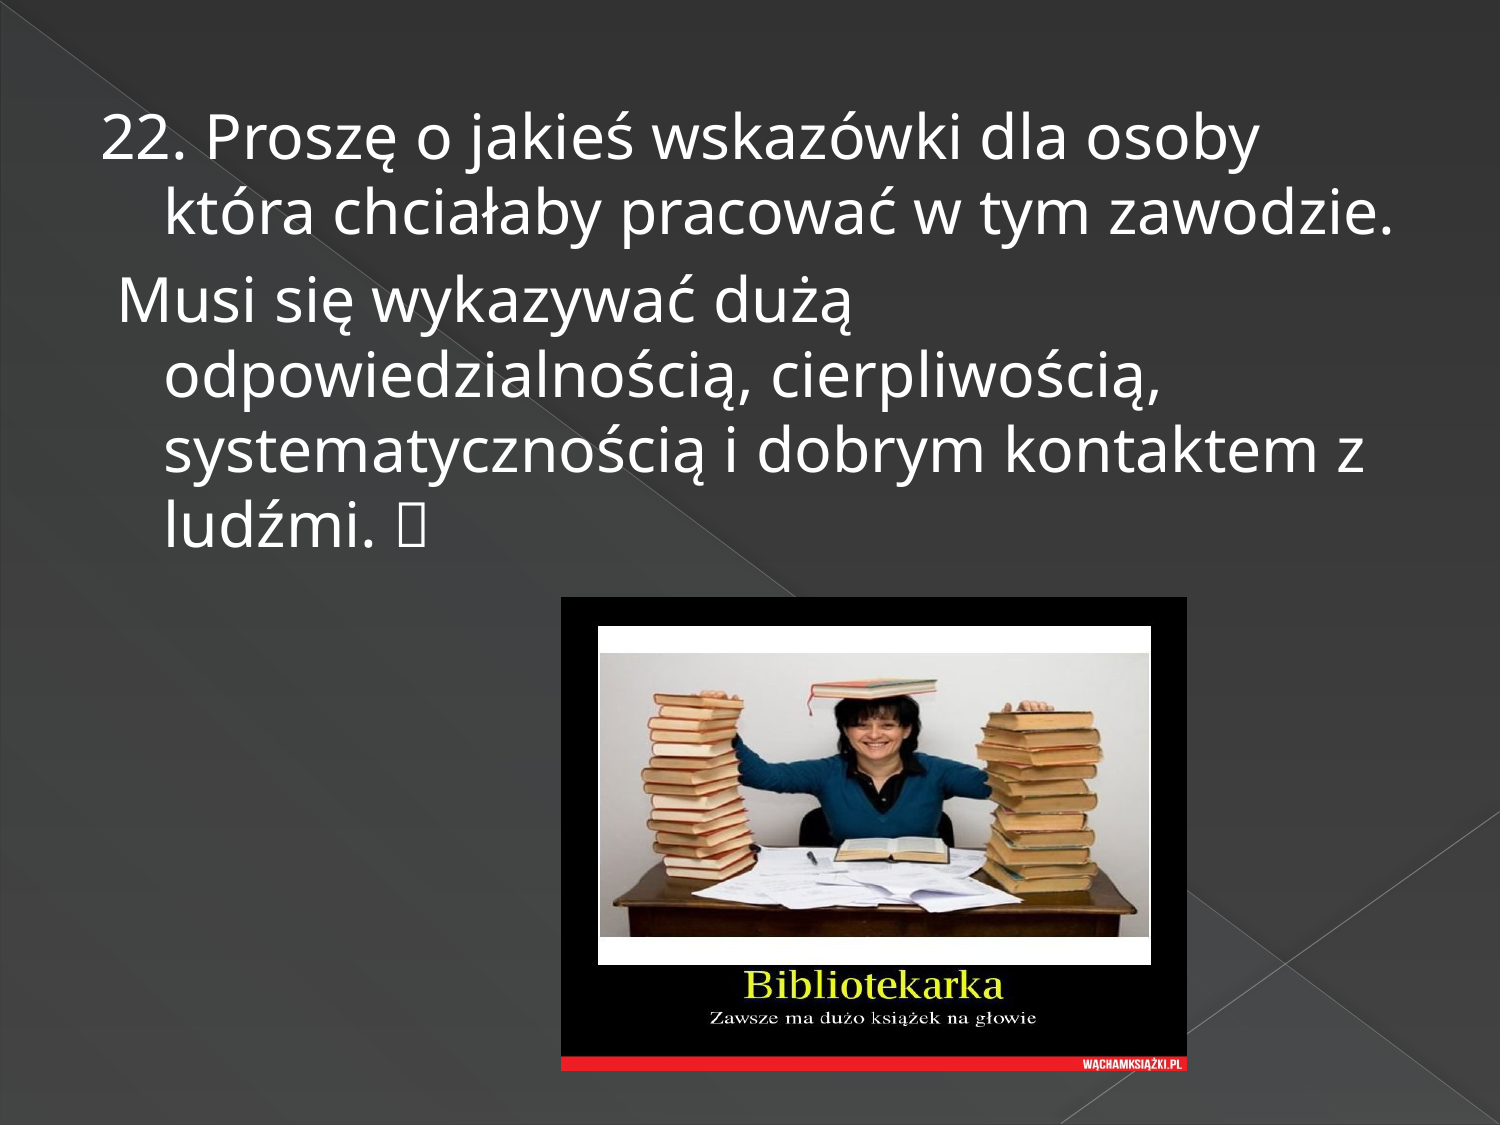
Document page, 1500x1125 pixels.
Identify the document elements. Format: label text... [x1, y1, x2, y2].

picture [560, 597, 1187, 1071]
list 22. Proszę o jakieś wskazówki dla osoby która chciałaby pracować w tym zawodzie. Musi się wykazywać dużą odpowiedzialnością, cierpliwością, systematycznością i dobrym kontaktem z ludźmi.  [75, 90, 1425, 1059]
